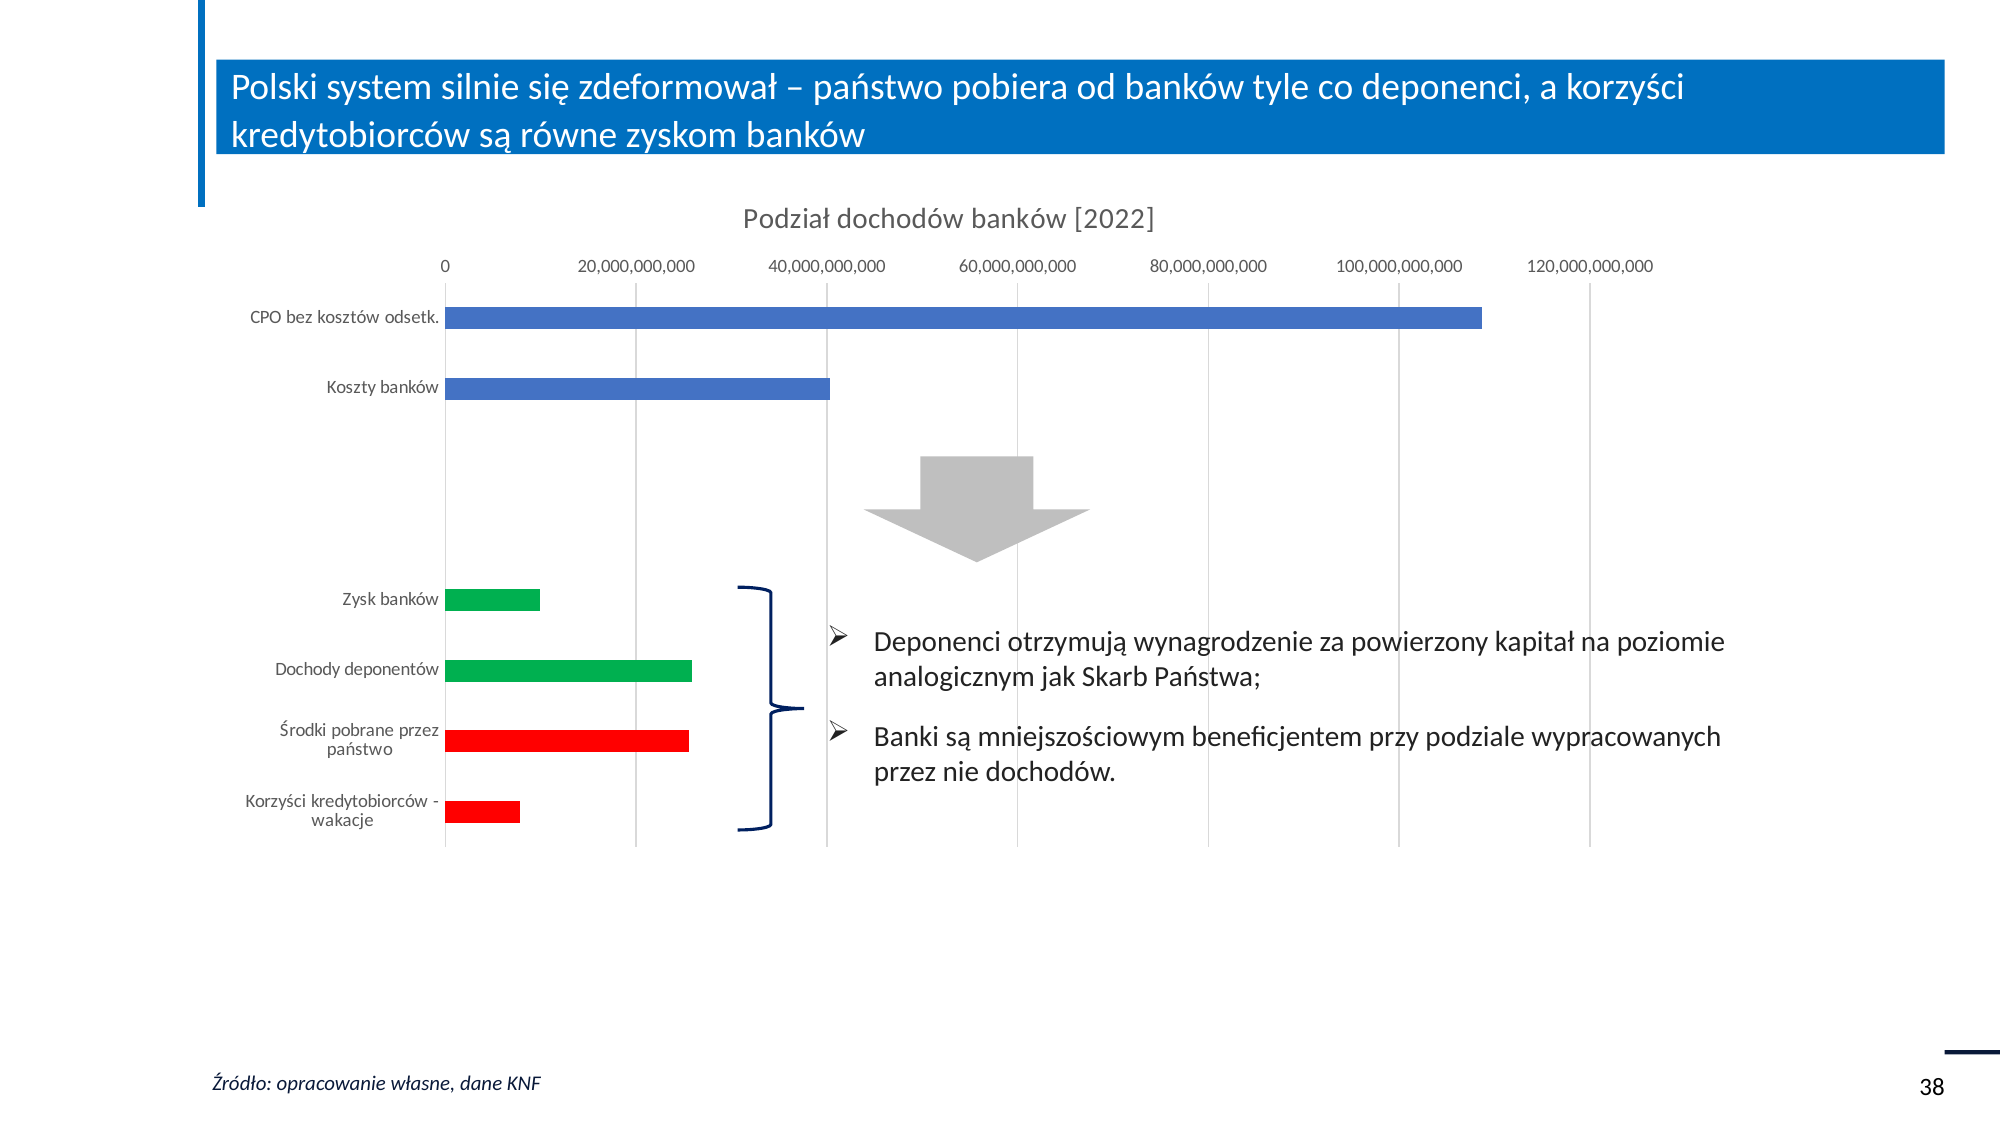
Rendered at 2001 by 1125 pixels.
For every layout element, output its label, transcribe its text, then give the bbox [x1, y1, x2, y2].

text_box Polski system silnie się zdeformował – państwo pobiera od banków tyle co deponenci, a korzyści kredytobiorców są równe zyskom banków [215, 59, 1946, 155]
text_box Źródło: opracowanie własne, dane KNF [197, 1049, 950, 1102]
text_box [1943, 1049, 2000, 1055]
chart [216, 176, 1683, 861]
text_box Deponenci otrzymują wynagrodzenie za powierzony kapitał na poziomie analogicznym jak Skarb Państwa; Banki są mniejszościowym beneficjentem przy podziale wypracowanych przez nie dochodów. [1683, 586, 1772, 823]
text_box 38 [1904, 1063, 1973, 1108]
